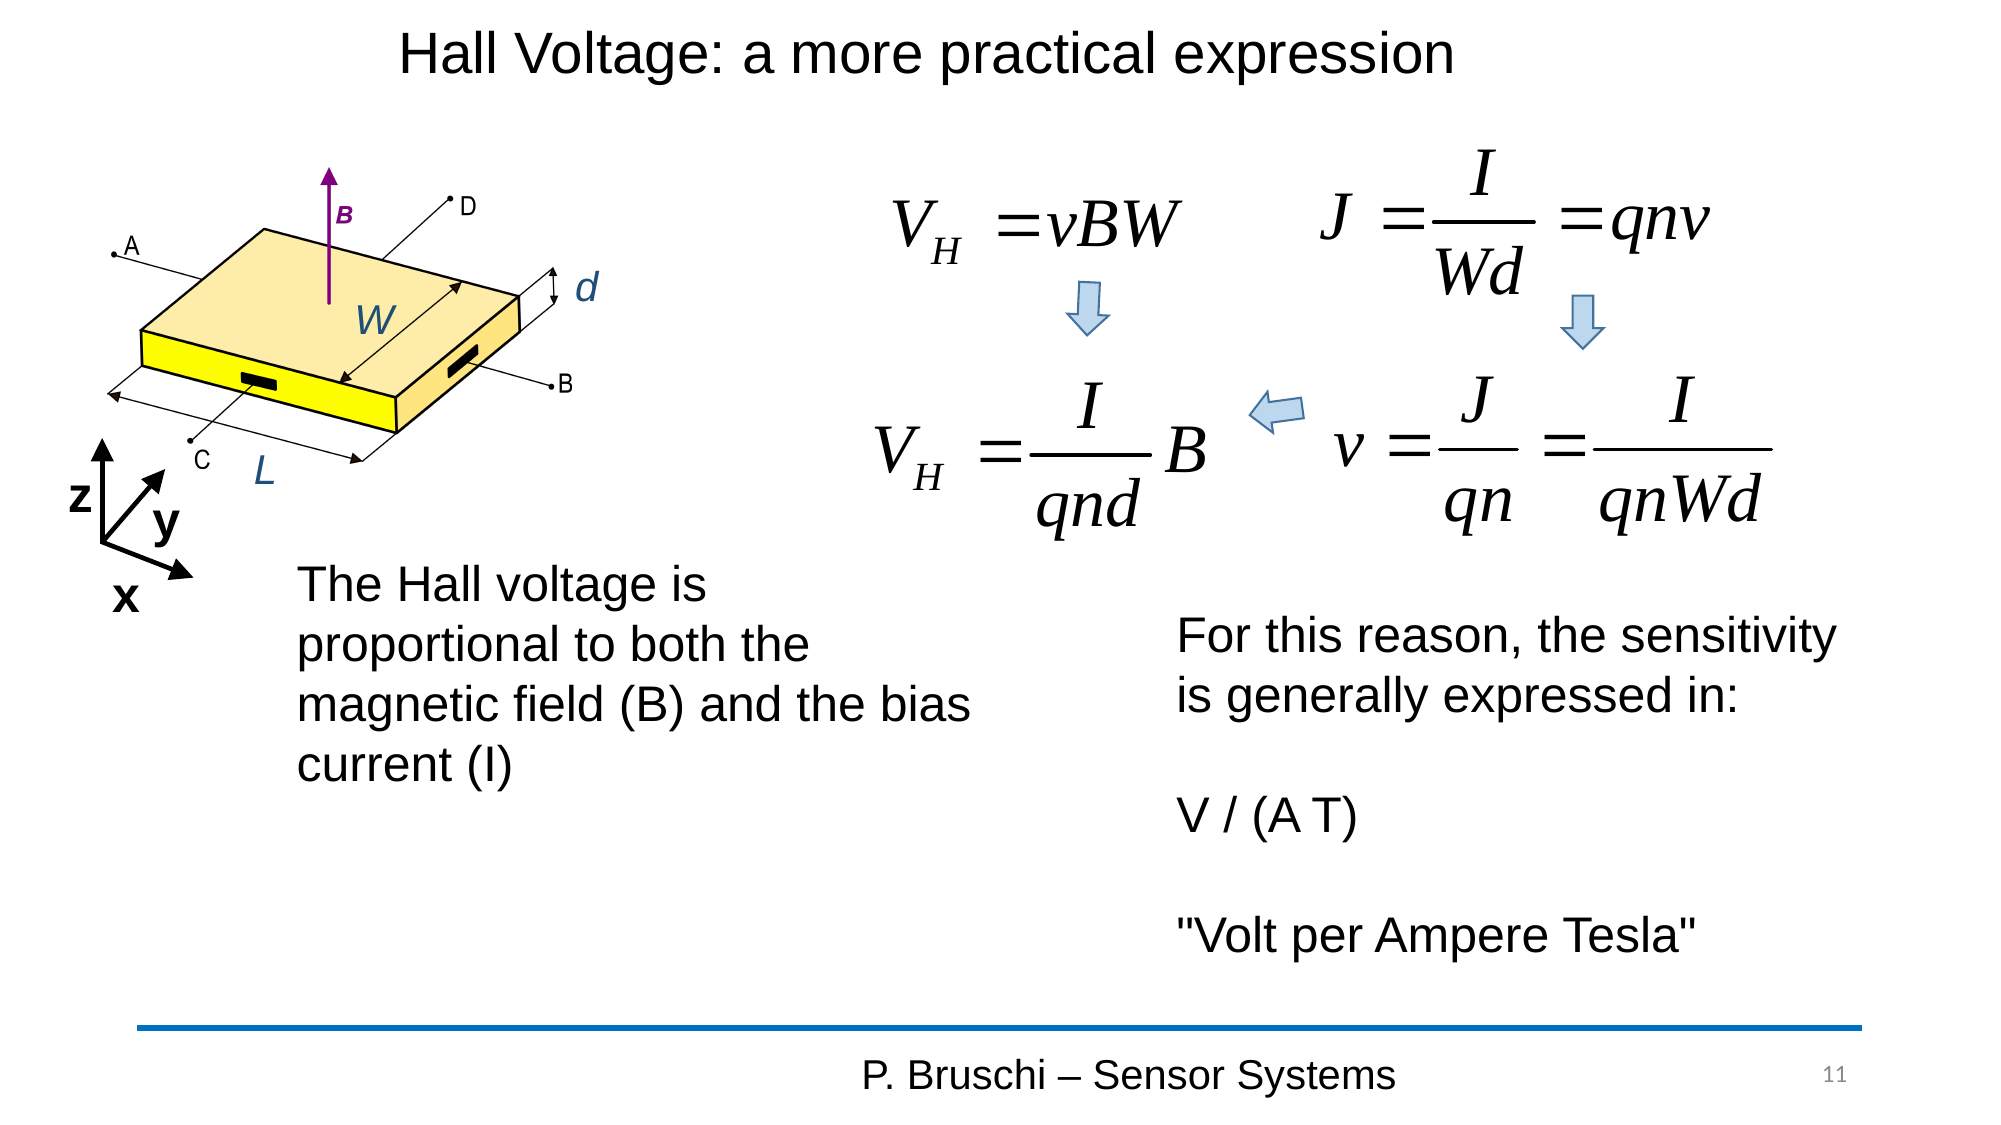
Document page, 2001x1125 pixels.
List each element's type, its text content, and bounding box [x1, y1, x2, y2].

title Hall Voltage: a more practical expression [65, 0, 1791, 109]
text_box d [572, 252, 617, 317]
text_box [1559, 316, 1607, 349]
text_box L [239, 469, 296, 501]
footer P. Bruschi – Sensor Systems [662, 1042, 1596, 1103]
text_box The Hall voltage is proportional to both the magnetic field (B) and the bias current (I) [281, 544, 993, 799]
text_box [1064, 282, 1112, 337]
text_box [865, 354, 1223, 563]
picture [107, 167, 572, 469]
text_box For this reason, the sensitivity is generally expressed in: V / (A T) "Volt per Ampere Tesla" [1161, 594, 1872, 970]
slide_number 11 [1718, 1042, 1863, 1103]
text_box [53, 437, 194, 617]
text_box [1248, 389, 1305, 436]
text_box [1321, 349, 1791, 558]
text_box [1303, 121, 1730, 316]
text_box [883, 177, 1205, 282]
